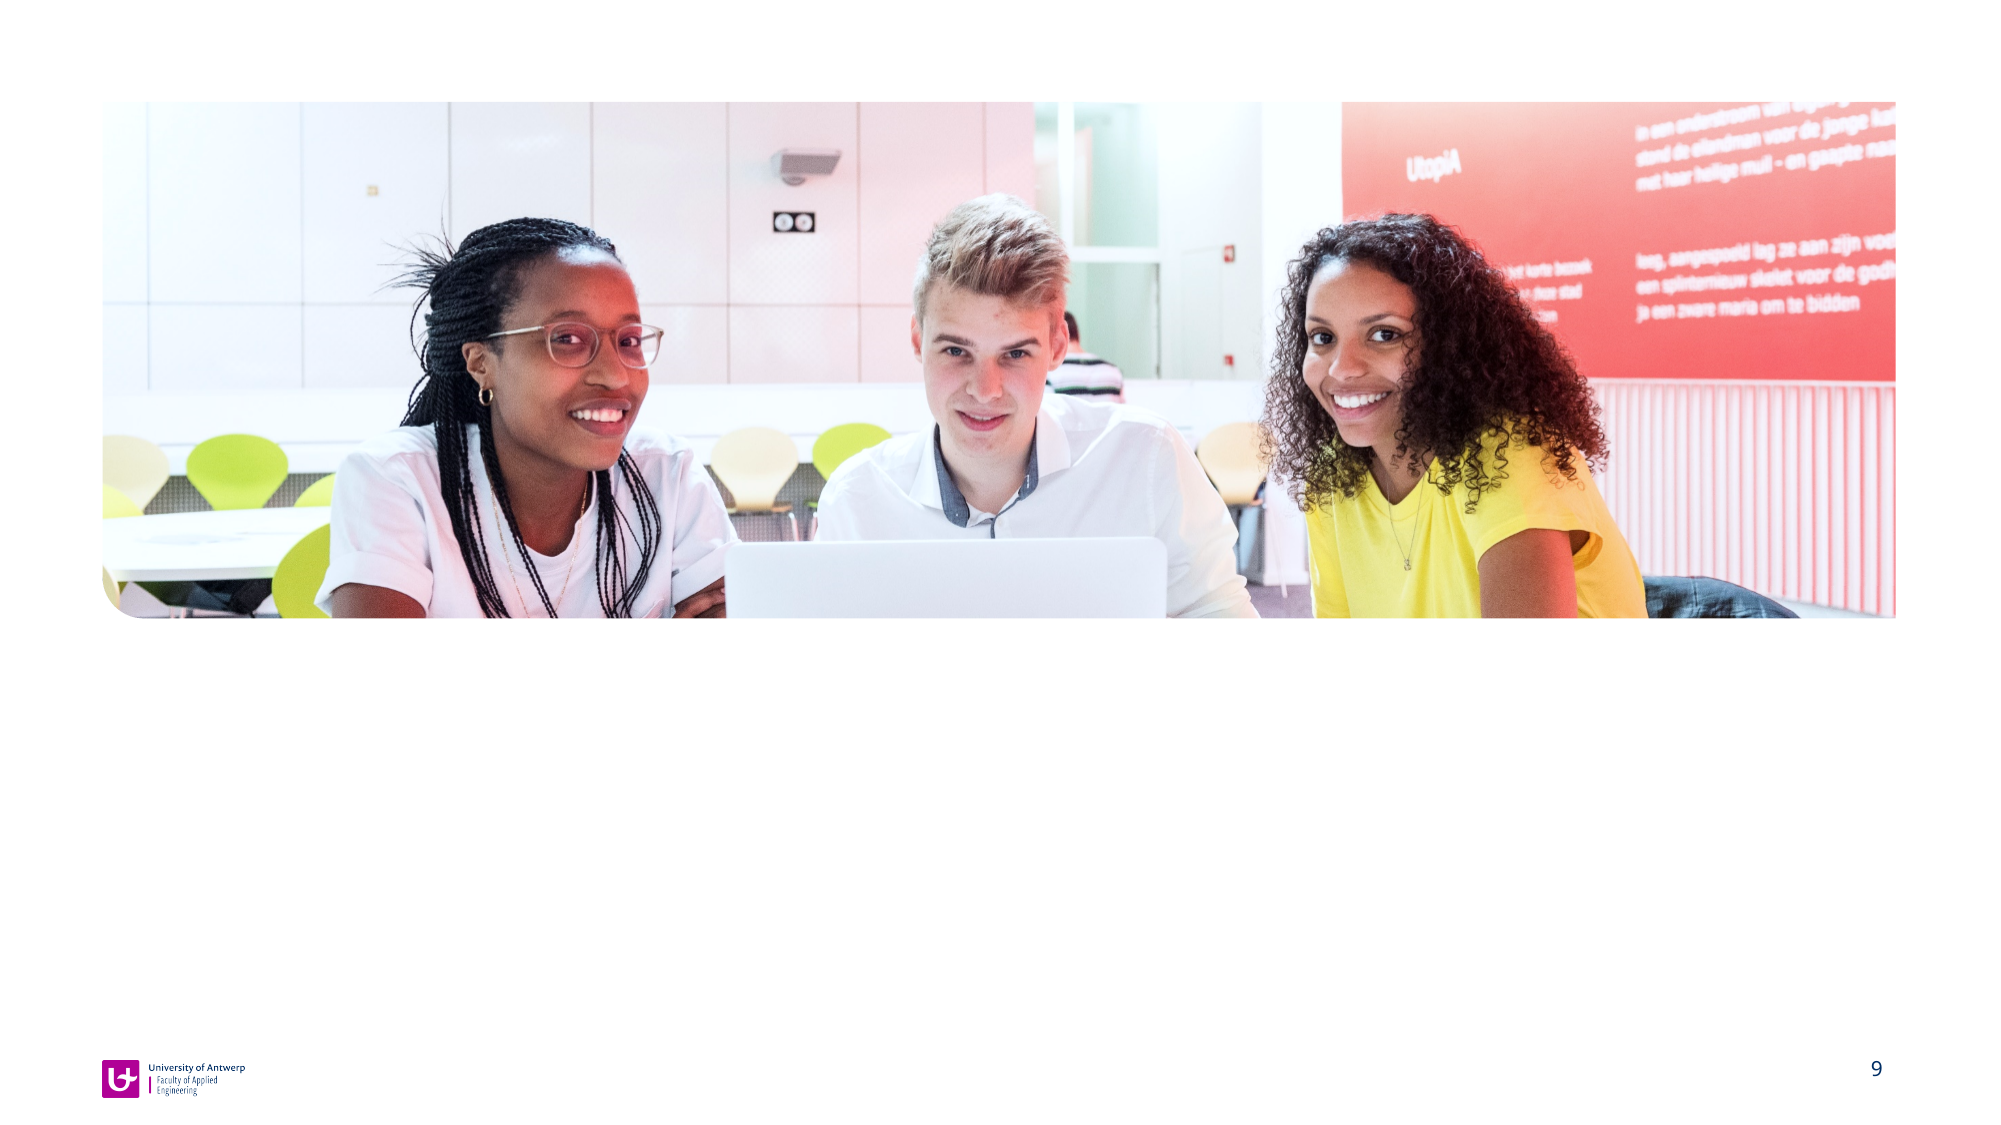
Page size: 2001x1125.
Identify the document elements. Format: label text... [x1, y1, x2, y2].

slide_number 9 [1463, 1039, 1898, 1100]
picture [102, 1060, 245, 1098]
picture [102, 101, 1896, 619]
